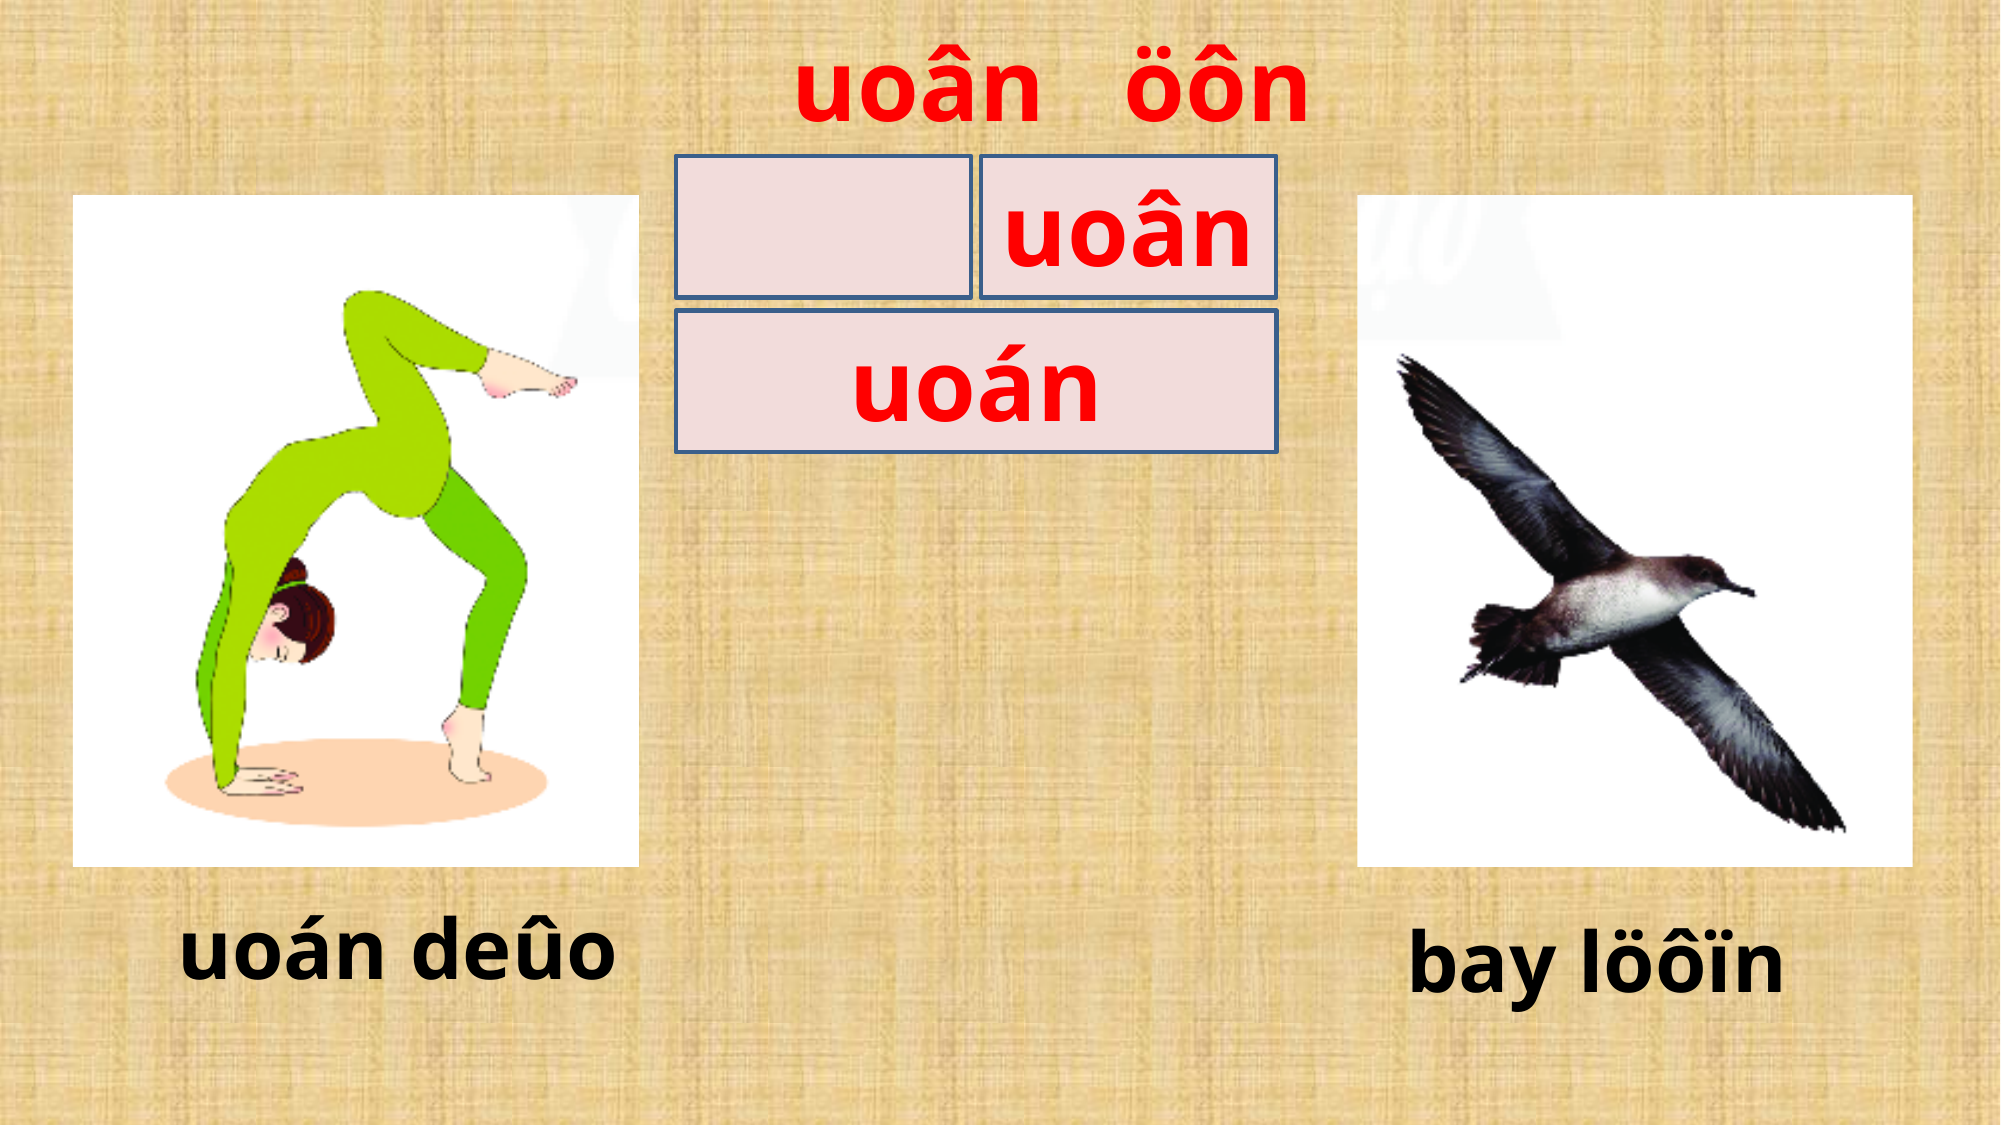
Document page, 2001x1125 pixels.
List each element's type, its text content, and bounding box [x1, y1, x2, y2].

text_box uoân öôn [701, 13, 1556, 149]
text_box uoán deûo [87, 888, 684, 1004]
picture [0, 0, 2001, 1125]
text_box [675, 155, 1277, 453]
text_box bay löôïn [1316, 901, 1913, 1017]
